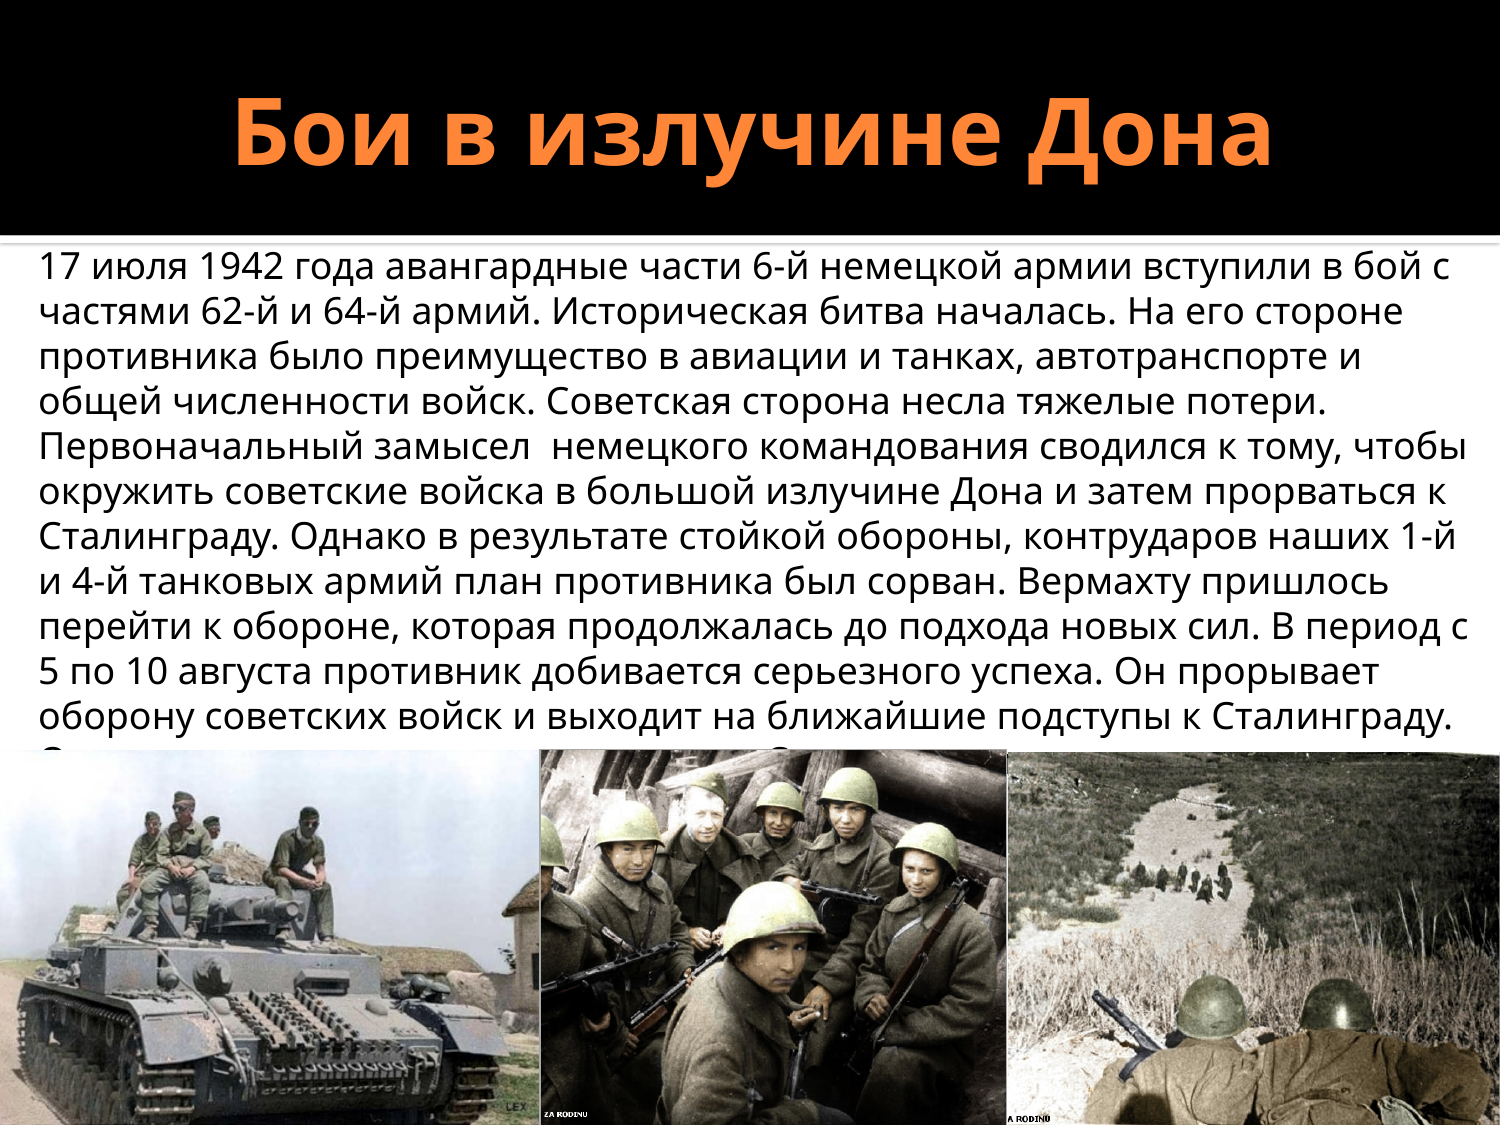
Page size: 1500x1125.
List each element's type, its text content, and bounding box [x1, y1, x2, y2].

picture [0, 749, 1500, 1125]
text_box 17 июля 1942 года авангардные части 6-й немецкой армии вступили в бой с частями 62-й и 64-й армий. Историческая битва началась. На его стороне противника было преимущество в авиации и танках, автотранспорте и общей численности войск. Советская сторона несла тяжелые потери. Первоначальный замысел немецкого командования сводился к тому, чтобы окружить советские войска в большой излучине Дона и затем прорваться к Сталинграду. Однако в результате стойкой обороны, контрударов наших 1-й и 4-й танковых армий план противника был сорван. Вермахту пришлось перейти к обороне, которая продолжалась до подхода новых сил. В период с 5 по 10 августа противник добивается серьезного успеха. Он прорывает оборону советских войск и выходит на ближайшие подступы к Сталинграду. Однако замысел врага овладеть с ходу Сталинградом потерпел крах. [23, 234, 1500, 751]
title Бои в излучине Дона [75, 24, 1425, 231]
